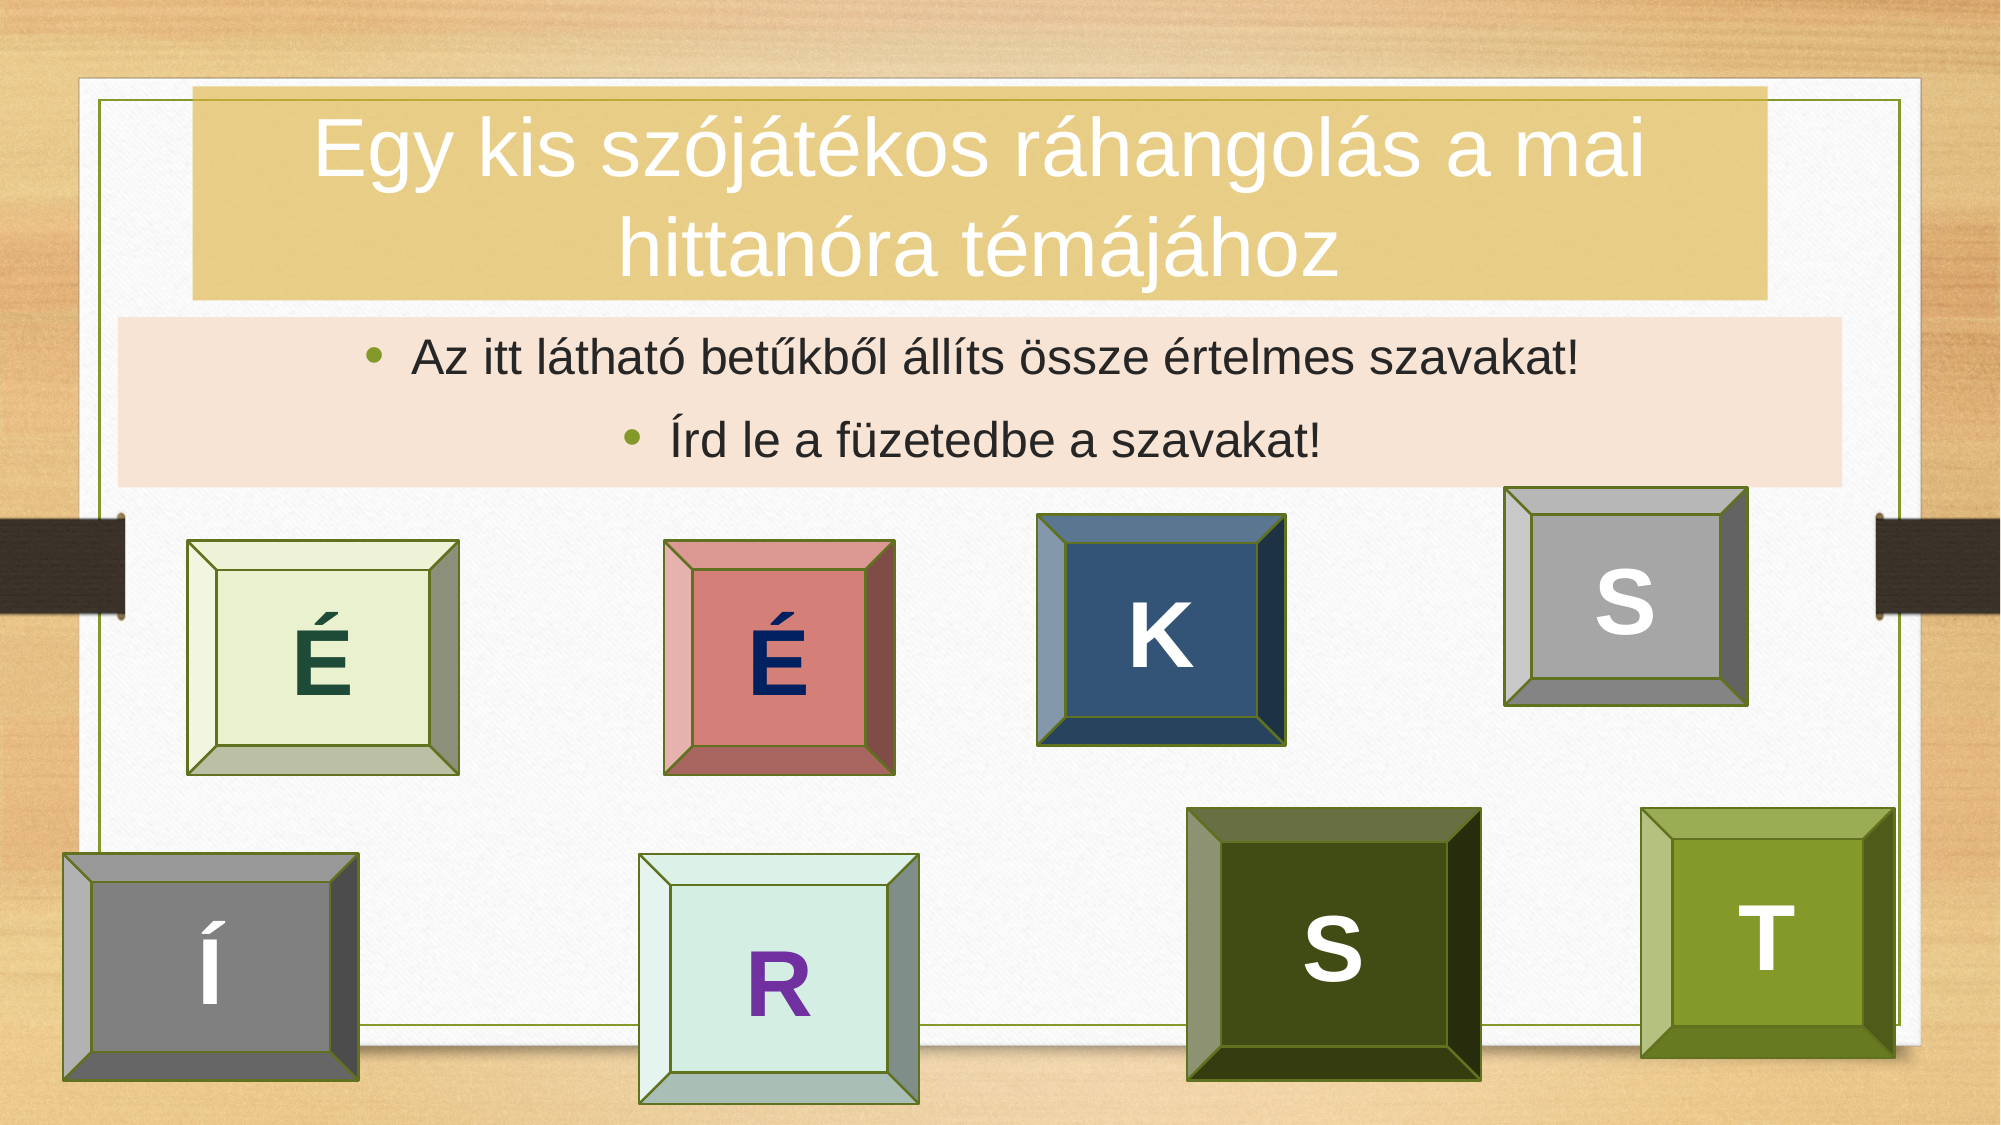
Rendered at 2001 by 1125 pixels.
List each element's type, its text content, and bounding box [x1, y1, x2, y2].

text_box T [1640, 806, 1896, 1059]
text_box R [638, 852, 920, 1105]
text_box É [186, 539, 460, 776]
text_box S [1186, 806, 1482, 1082]
text_box K [1035, 513, 1287, 747]
picture [0, 0, 2001, 1125]
text_box É [662, 539, 896, 776]
list Az itt látható betűkből állíts össze értelmes szavakat! Írd le a füzetedbe a szavakat! [117, 317, 1843, 488]
title Egy kis szójátékos ráhangolás a mai hittanóra témájához [192, 86, 1768, 301]
text_box Í [62, 852, 360, 1082]
text_box S [1503, 486, 1749, 707]
